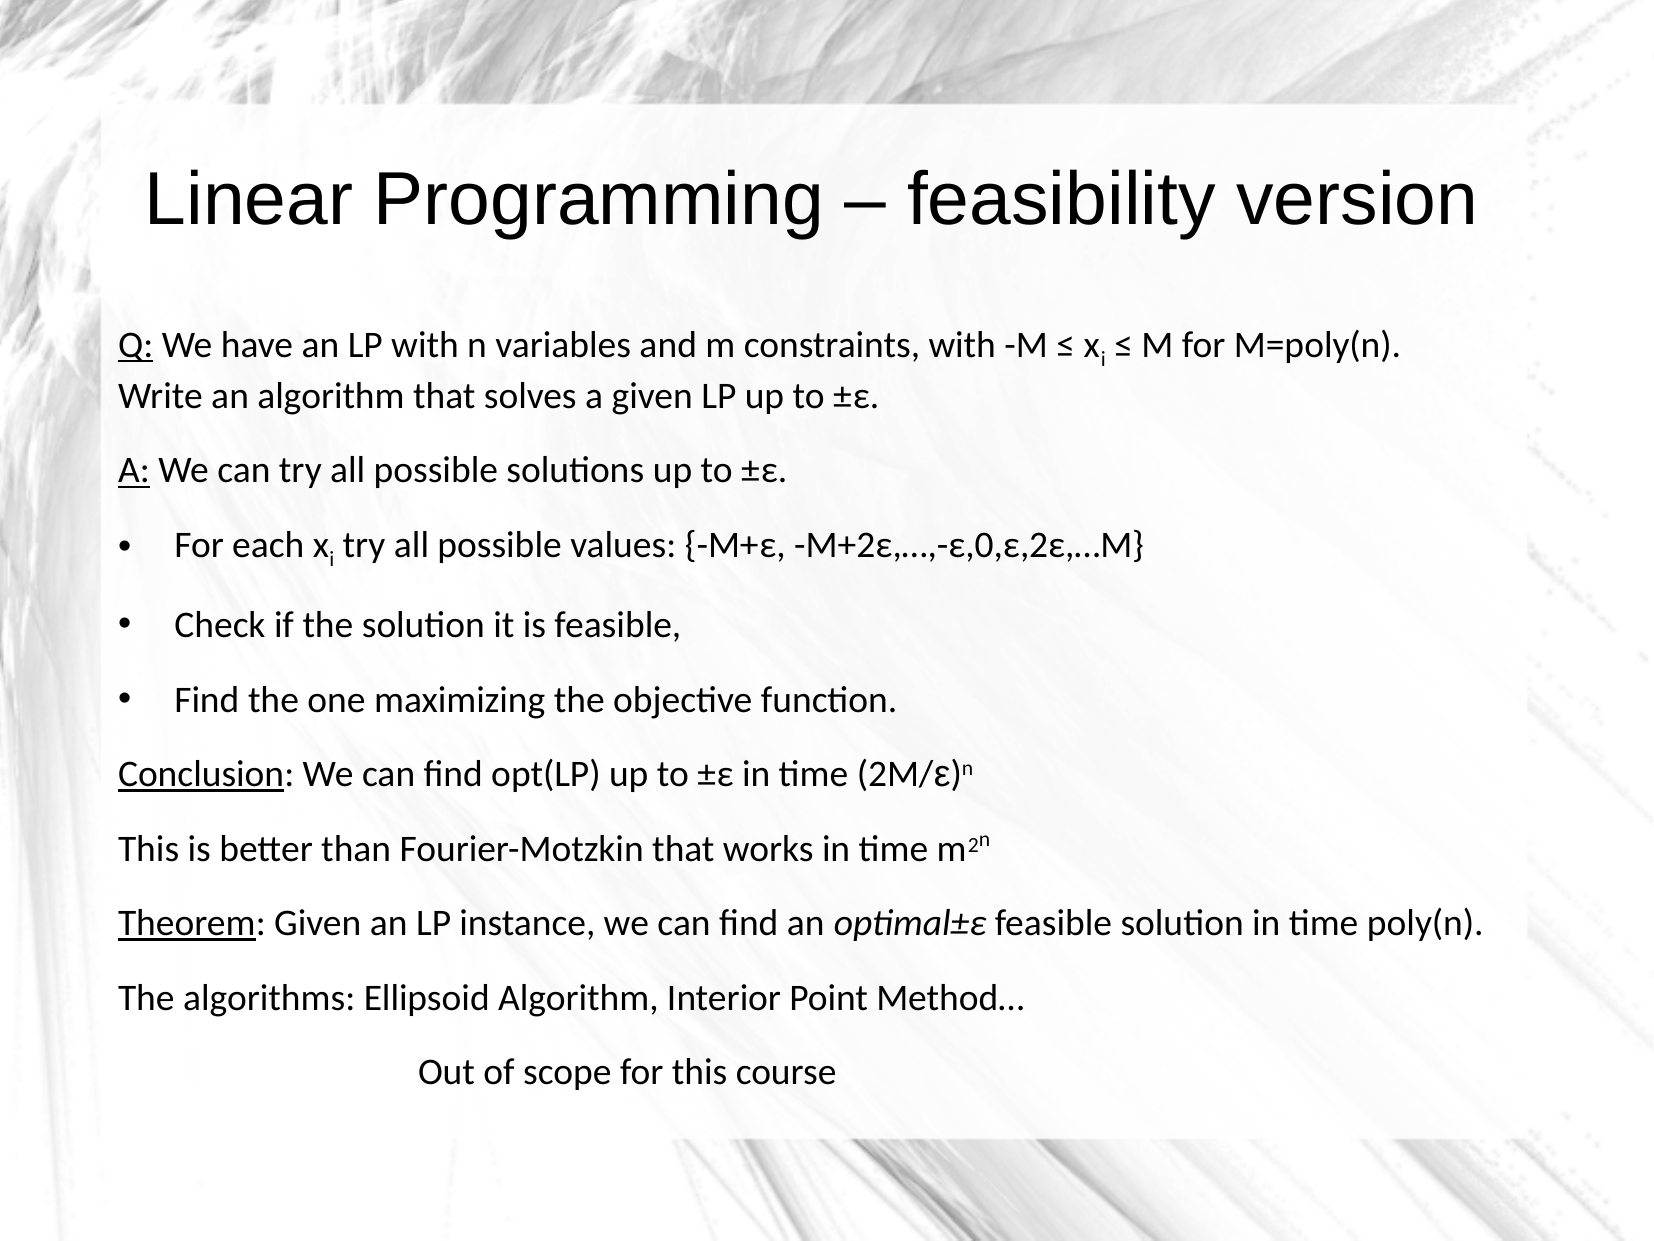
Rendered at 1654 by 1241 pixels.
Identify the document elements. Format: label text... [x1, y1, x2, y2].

list Q: We have an LP with n variables and m constraints, with -M ≤ xi ≤ M for M=poly(n). Write an algorithm that solves a given LP up to ±ε. A: We can try all possible solutions up to ±ε. For each xi try all possible values: {-M+ε, -M+2ε,…,-ε,0,ε,2ε,…M} Check if the solution it is feasible, Find the one maximizing the objective function. Conclusion: We can find opt(LP) up to ±ε in time (2M/ε)n This is better than Fourier-Motzkin that works in time m2n Theorem: Given an LP instance, we can find an optimal±ε feasible solution in time poly(n). The algorithms: Ellipsoid Algorithm, Interior Point Method… Out of scope for this course [118, 319, 1571, 1102]
title Linear Programming – feasibility version [118, 110, 1506, 279]
picture [0, 0, 1654, 1241]
